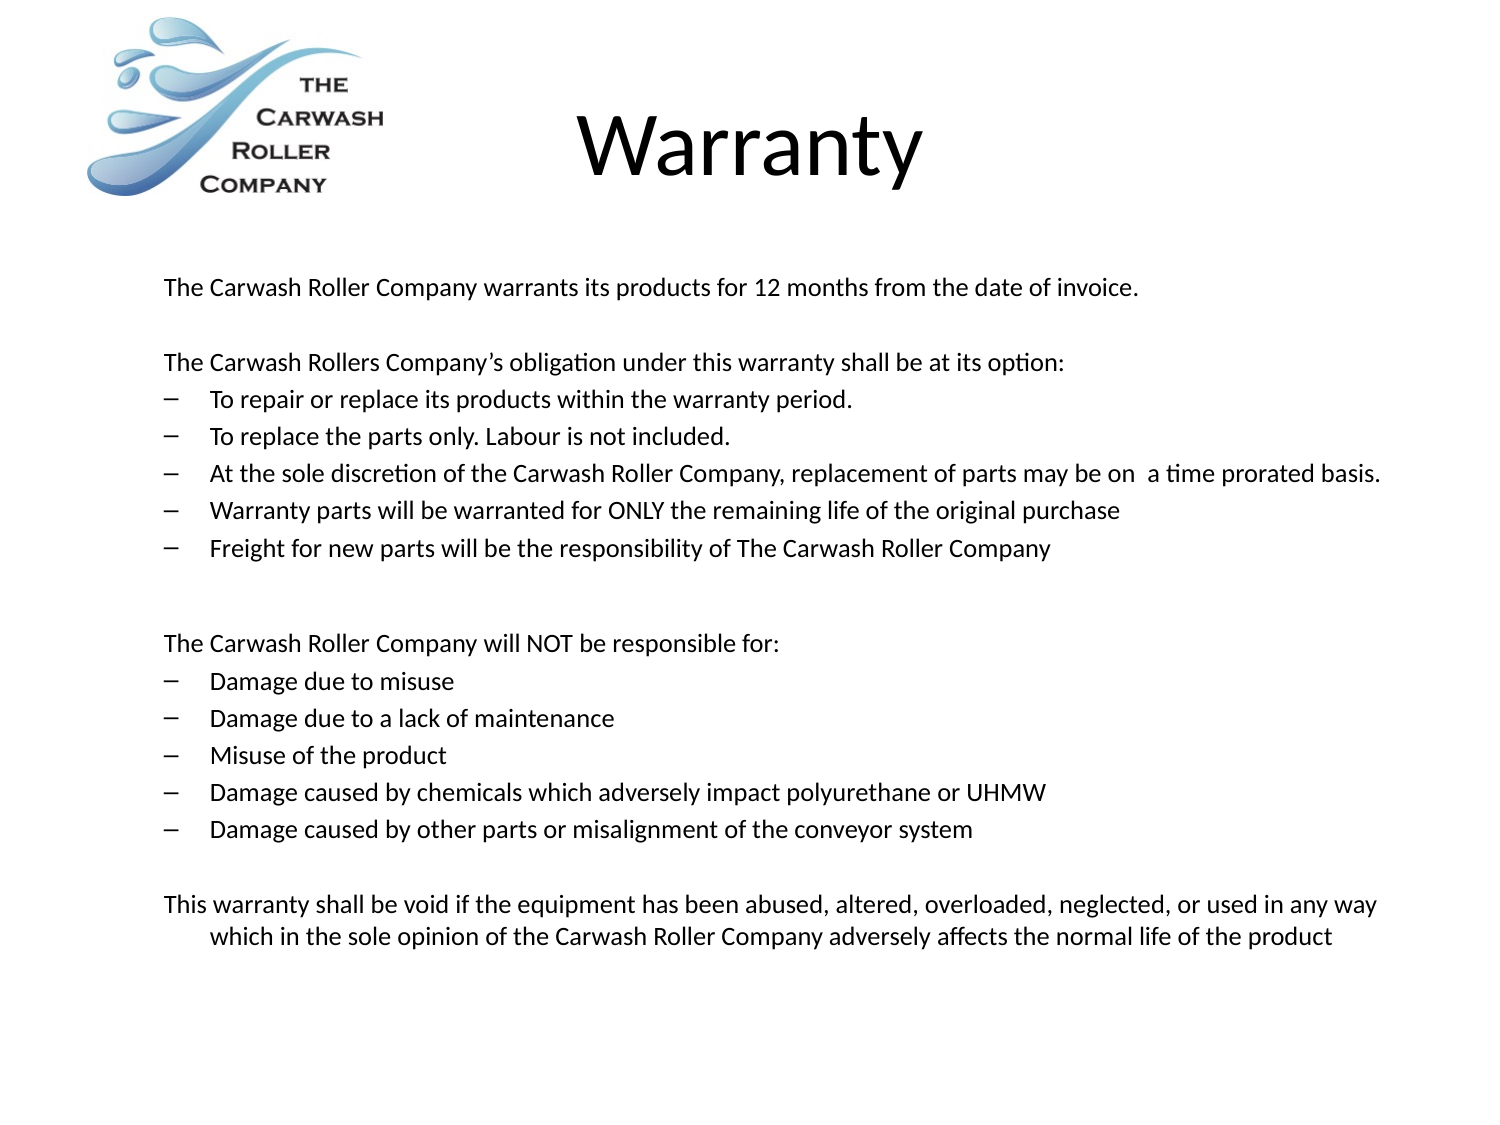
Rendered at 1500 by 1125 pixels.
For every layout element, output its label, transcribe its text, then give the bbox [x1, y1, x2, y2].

list The Carwash Roller Company warrants its products for 12 months from the date of invoice. The Carwash Rollers Company’s obligation under this warranty shall be at its option: To repair or replace its products within the warranty period. To replace the parts only. Labour is not included. At the sole discretion of the Carwash Roller Company, replacement of parts may be on a time prorated basis. Warranty parts will be warranted for ONLY the remaining life of the original purchase Freight for new parts will be the responsibility of The Carwash Roller Company The Carwash Roller Company will NOT be responsible for: Damage due to misuse Damage due to a lack of maintenance Misuse of the product Damage caused by chemicals which adversely impact polyurethane or UHMW Damage caused by other parts or misalignment of the conveyor system This warranty shall be void if the equipment has been abused, altered, overloaded, neglected, or used in any way which in the sole opinion of the Carwash Roller Company adversely affects the normal life of the product [75, 262, 1425, 1005]
title Warranty [75, 45, 1425, 233]
picture [87, 16, 383, 196]
